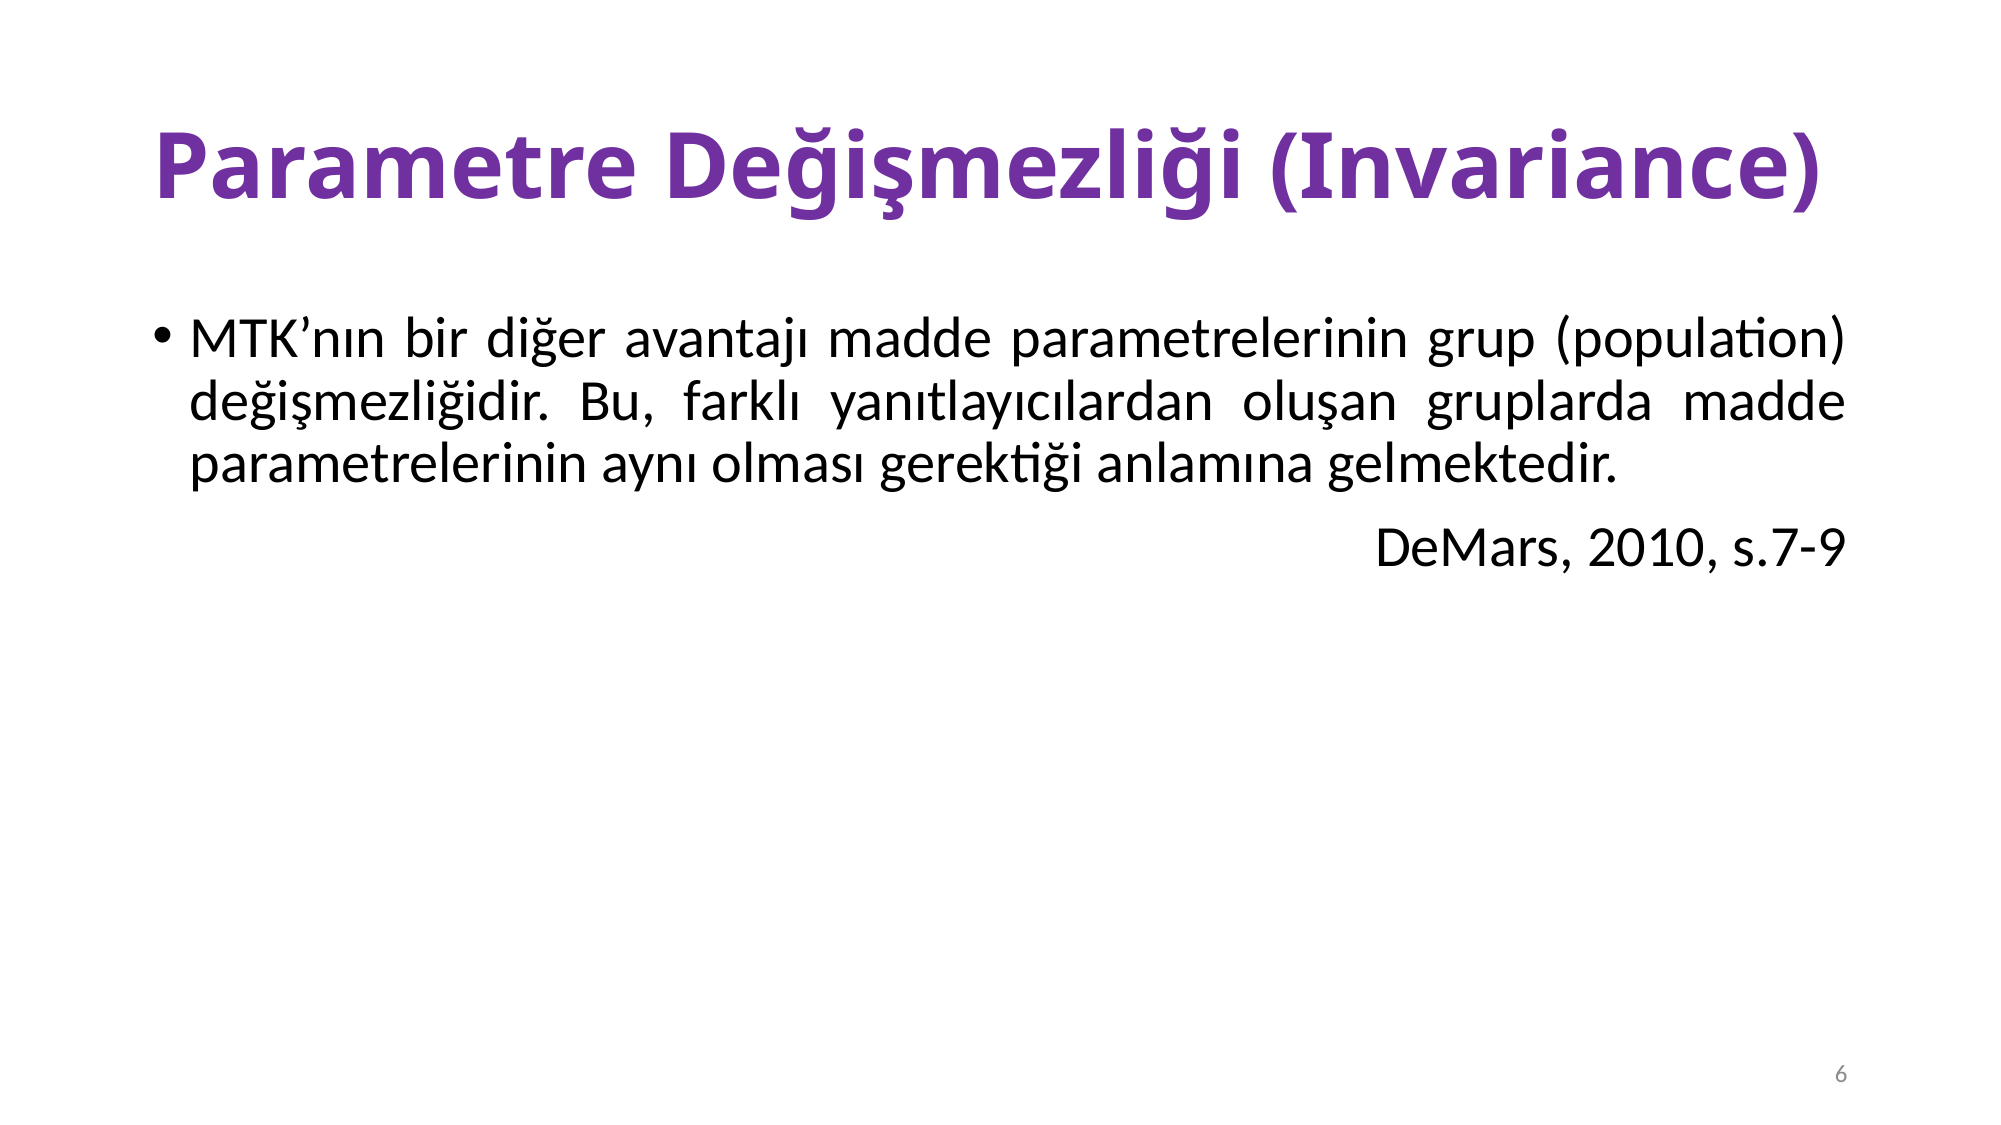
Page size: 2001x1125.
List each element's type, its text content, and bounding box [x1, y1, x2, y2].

title Parametre Değişmezliği (Invariance) [137, 59, 1863, 278]
list MTK’nın bir diğer avantajı madde parametrelerinin grup (population) değişmezliğidir. Bu, farklı yanıtlayıcılardan oluşan gruplarda madde parametrelerinin aynı olması gerektiği anlamına gelmektedir. DeMars, 2010, s.7-9 [137, 299, 1863, 1014]
slide_number 6 [1412, 1042, 1863, 1103]
